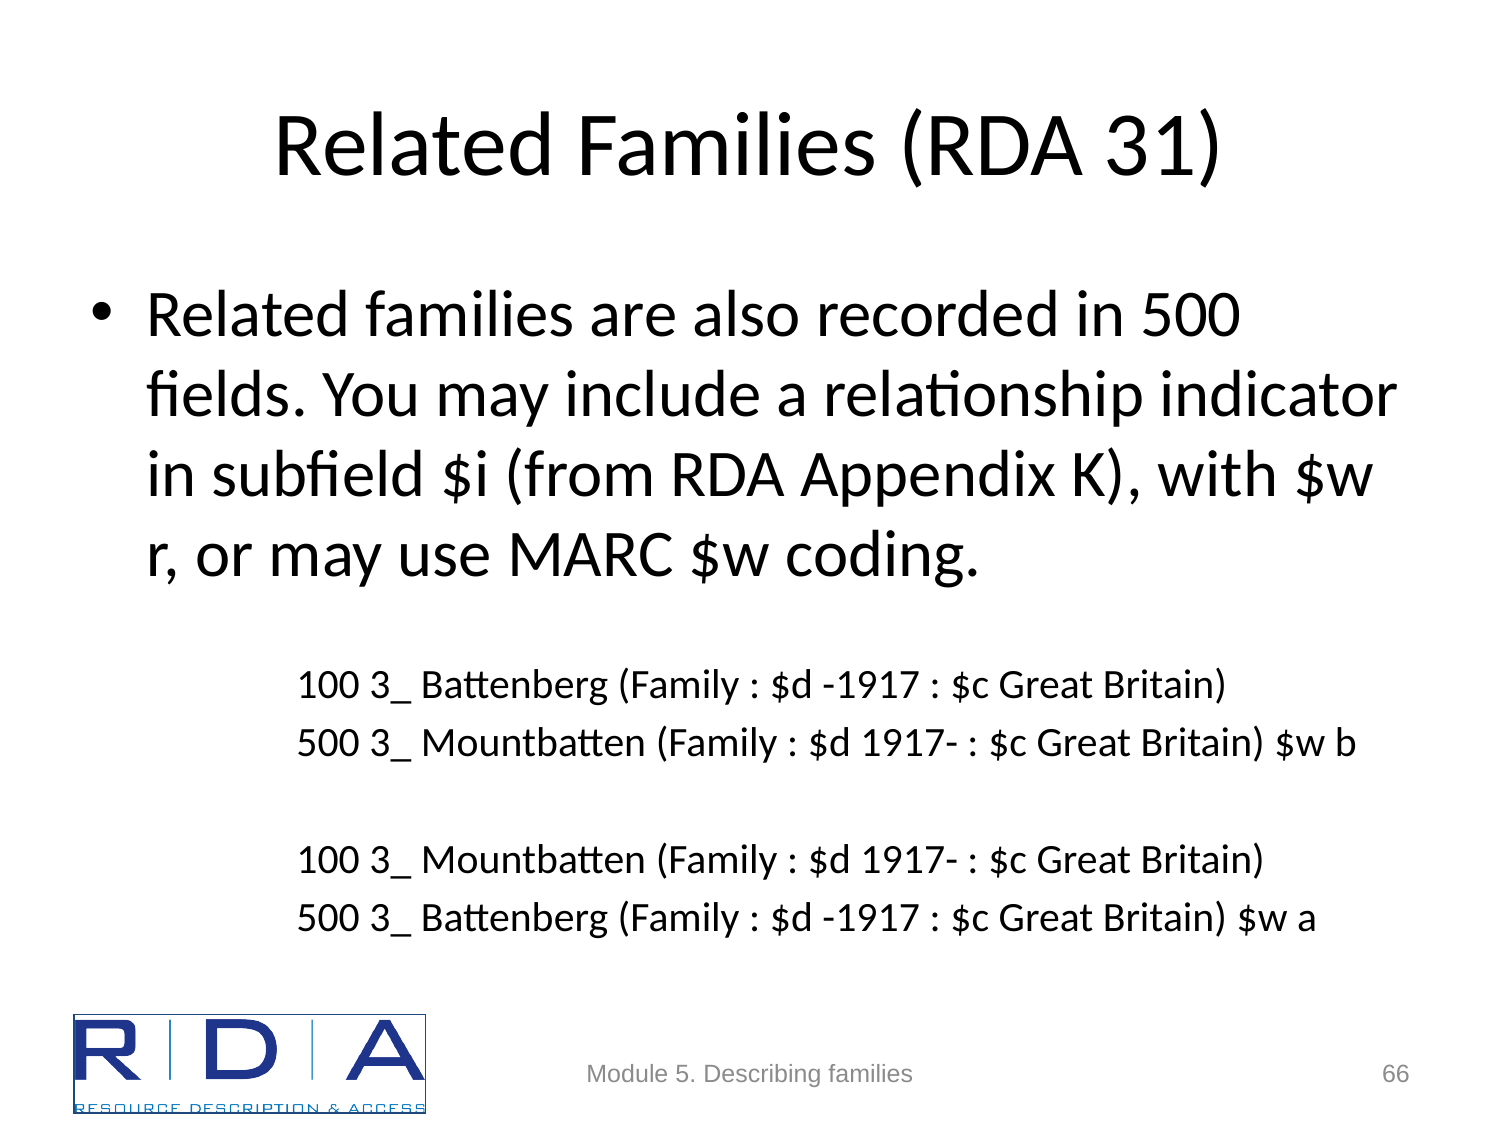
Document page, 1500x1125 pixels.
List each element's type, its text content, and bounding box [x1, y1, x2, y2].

list Related families are also recorded in 500 fields. You may include a relationship indicator in subfield $i (from RDA Appendix K), with $w r, or may use MARC $w coding. 100 3_ Battenberg (Family : $d -1917 : $c Great Britain) 500 3_ Mountbatten (Family : $d 1917- : $c Great Britain) $w b 100 3_ Mountbatten (Family : $d 1917- : $c Great Britain) 500 3_ Battenberg (Family : $d -1917 : $c Great Britain) $w a [75, 262, 1425, 1005]
picture [75, 1015, 425, 1112]
title Related Families (RDA 31) [75, 45, 1425, 233]
slide_number 66 [1074, 1042, 1425, 1103]
footer Module 5. Describing families [512, 1042, 988, 1103]
